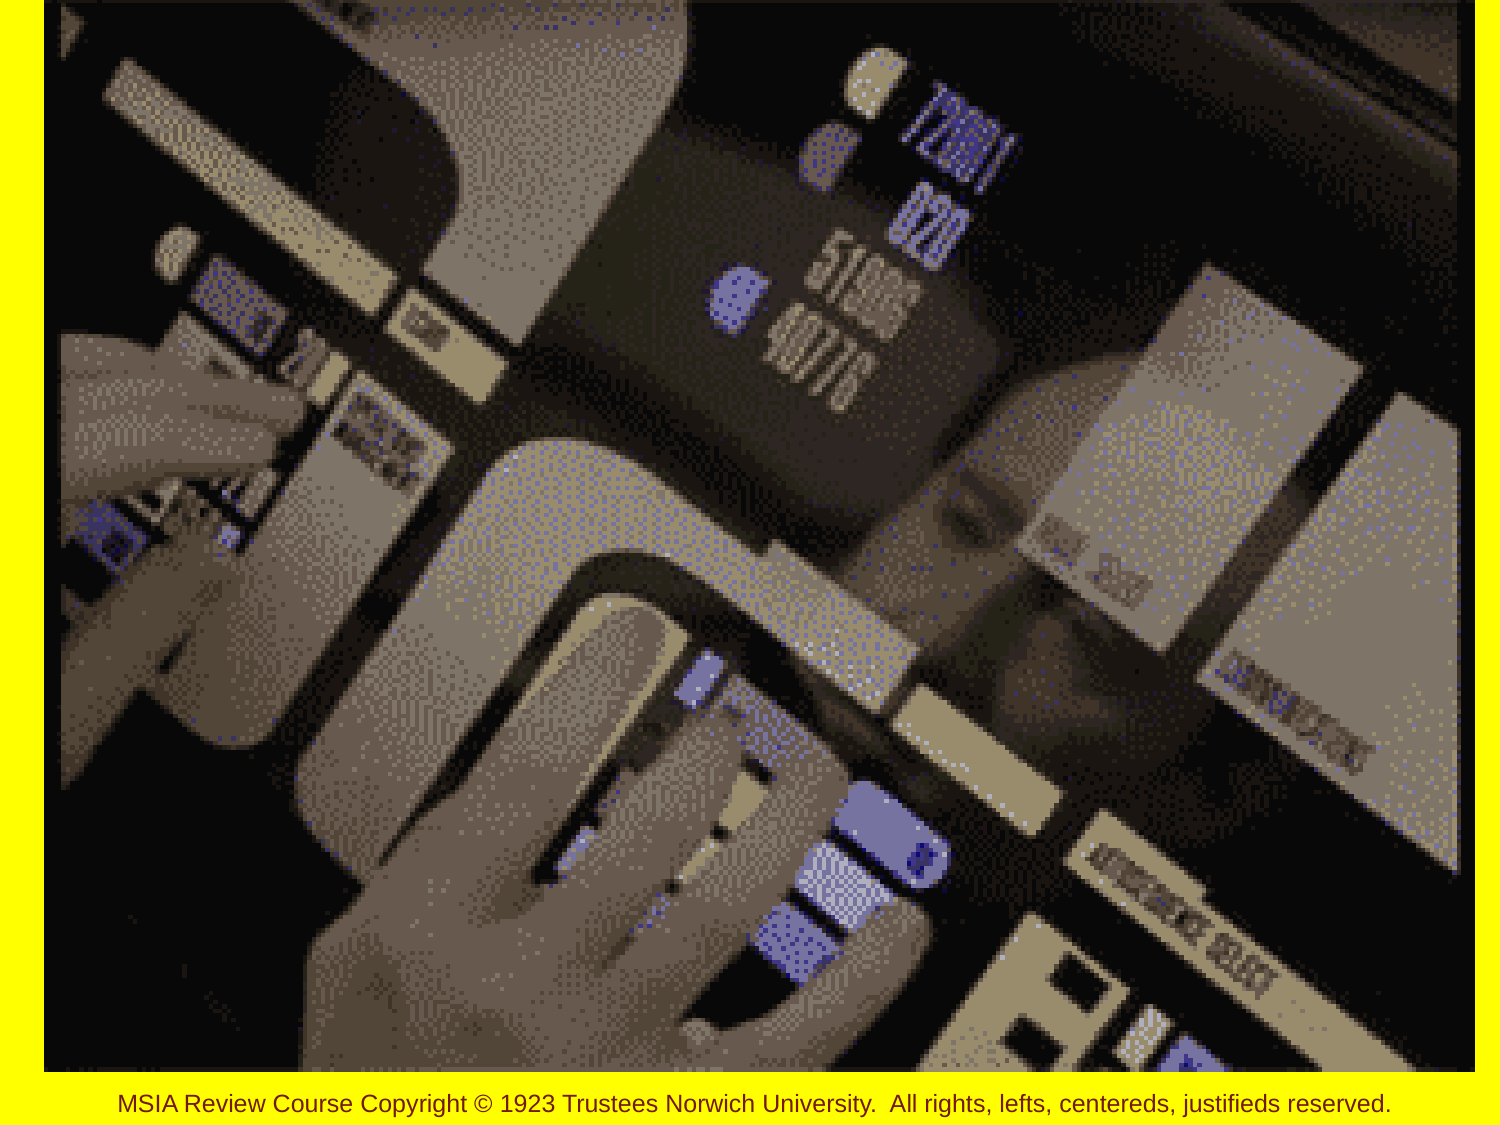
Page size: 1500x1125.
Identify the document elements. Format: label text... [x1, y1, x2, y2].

picture [44, 0, 1475, 1072]
footer MSIA Review Course Copyright © 1923 Trustees Norwich University. All rights, lefts, centereds, justifieds reserved. [70, 1079, 1442, 1125]
